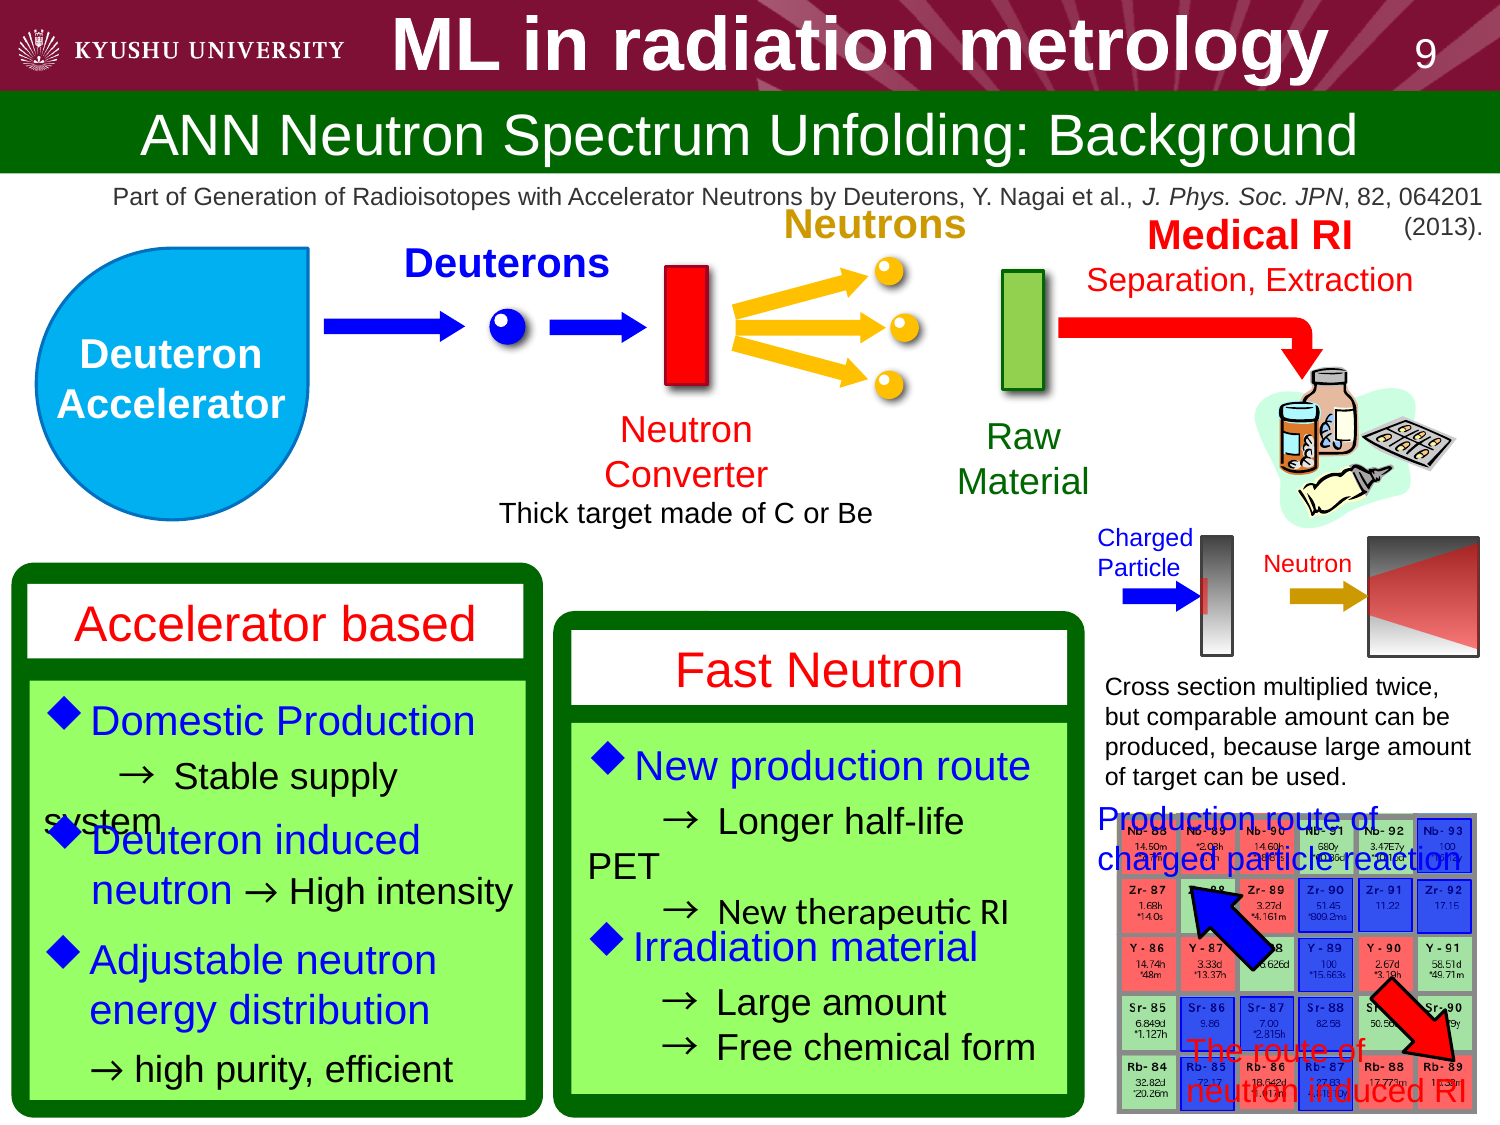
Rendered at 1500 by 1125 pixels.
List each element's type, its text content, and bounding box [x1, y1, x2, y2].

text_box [1082, 514, 1233, 657]
text_box Irradiation material → Large amount → Free chemical form [571, 912, 1056, 1076]
text_box Deuteron induced neutron → High intensity [29, 805, 543, 920]
text_box ANN Neutron Spectrum Unfolding: Background [0, 90, 1500, 174]
text_box Adjustable neutron energy distribution → high purity, efficient [27, 925, 513, 1099]
slide_number 9 [1375, 18, 1477, 79]
text_box [29, 920, 526, 1100]
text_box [1082, 789, 1500, 975]
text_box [1247, 537, 1479, 658]
text_box Cross section multiplied twice, but comparable amount can be produced, because large amount of target can be used. [1089, 663, 1500, 788]
text_box Fast Neutron [571, 630, 1068, 705]
text_box New production route → Longer half-life PET → New therapeutic RI [572, 731, 1058, 940]
text_box Part of Generation of Radioisotopes with Accelerator Neutrons by Deuterons, Y. Nagai et al., J. Phys. Soc. JPN, 82, 064201 (2013). [12, 172, 1499, 248]
picture [0, 0, 1500, 90]
text_box [11, 562, 543, 1118]
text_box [1116, 982, 1166, 1114]
text_box Domestic Production → Stable supply system [28, 686, 519, 850]
text_box Accelerator based [27, 583, 524, 659]
text_box [571, 722, 1068, 1094]
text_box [1171, 972, 1500, 1118]
text_box [553, 610, 1085, 1118]
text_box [28, 188, 1457, 539]
text_box [29, 680, 526, 805]
